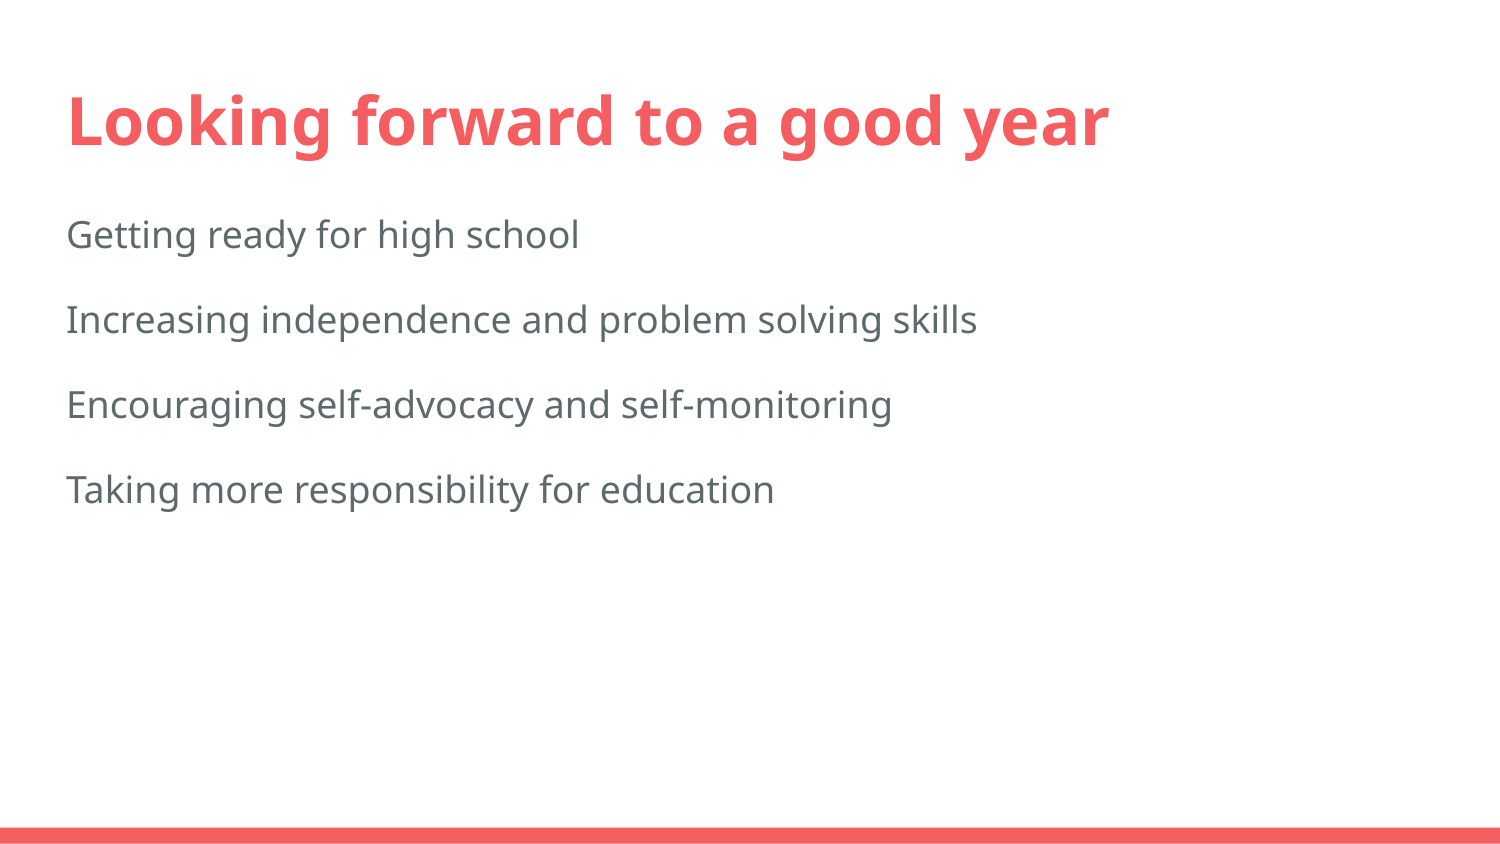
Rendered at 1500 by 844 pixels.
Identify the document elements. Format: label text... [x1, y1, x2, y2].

title Looking forward to a good year [51, 64, 1449, 167]
list Getting ready for high school Increasing independence and problem solving skills Encouraging self-advocacy and self-monitoring Taking more responsibility for education [51, 189, 1449, 750]
